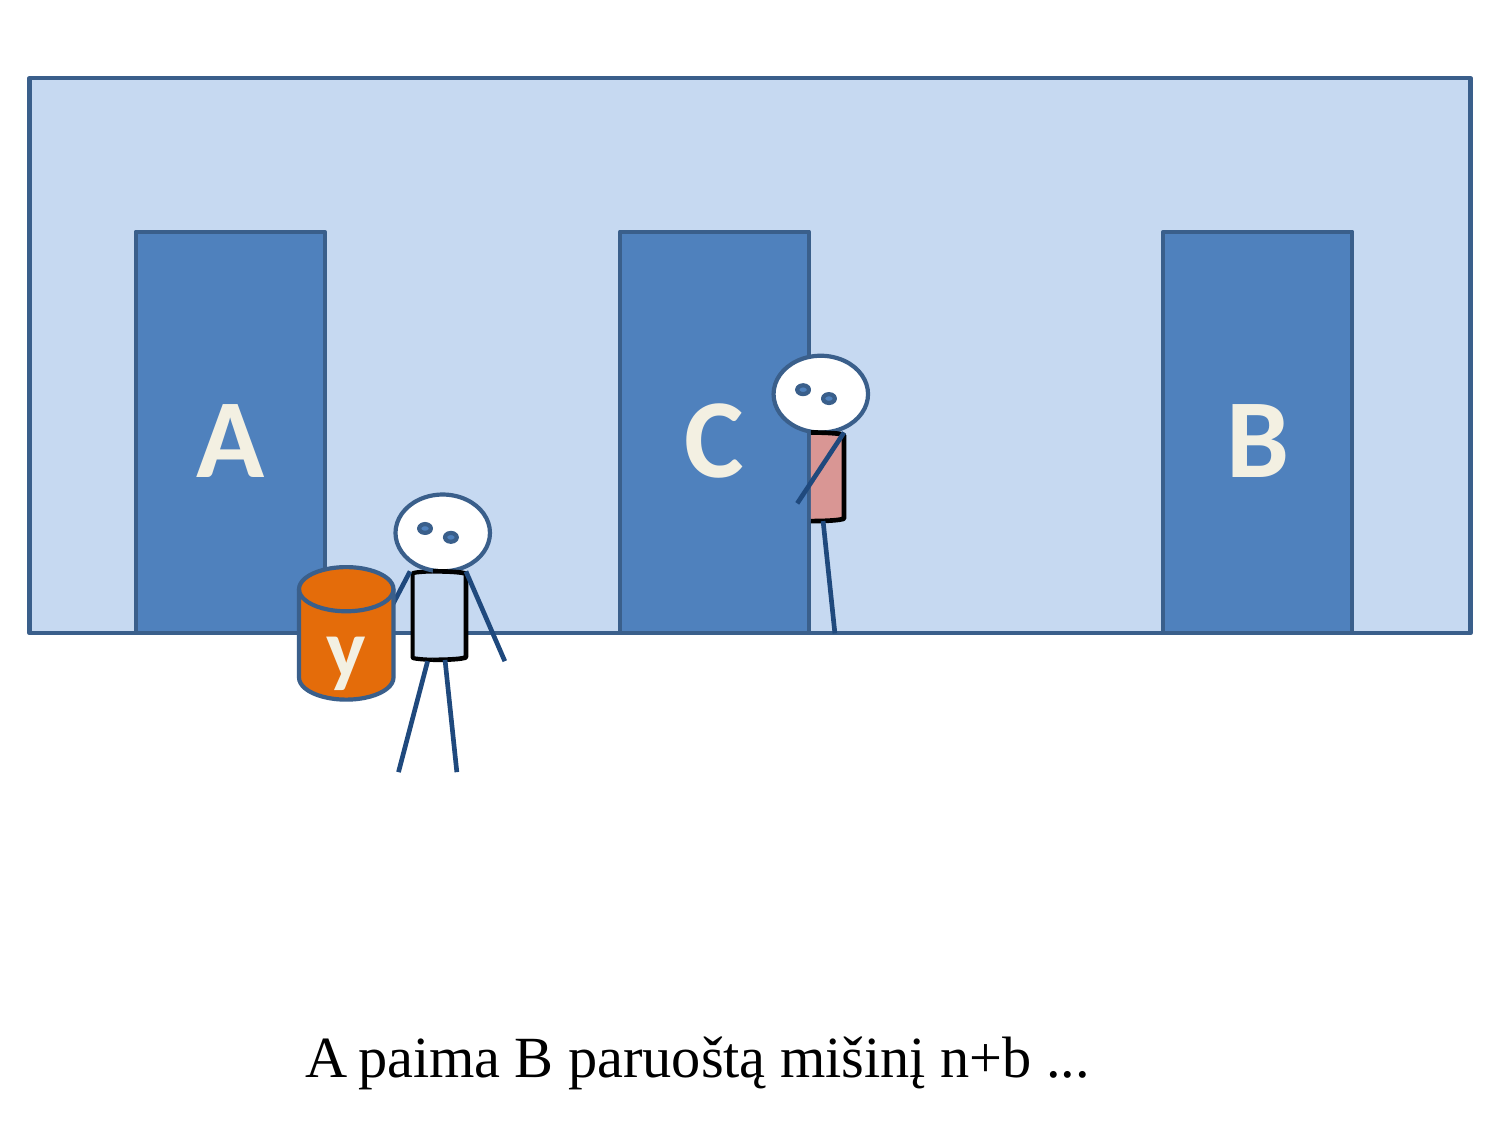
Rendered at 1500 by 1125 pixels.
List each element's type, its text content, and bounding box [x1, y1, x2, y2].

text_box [362, 494, 505, 773]
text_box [796, 432, 845, 504]
text_box B [1161, 230, 1354, 635]
text_box [771, 353, 871, 431]
text_box A [134, 230, 327, 635]
text_box [810, 512, 845, 522]
text_box [821, 392, 837, 406]
text_box A paima B paruoštą mišinį n+b ... [290, 1011, 1460, 1097]
text_box C [618, 230, 811, 635]
text_box [795, 383, 811, 397]
text_box [27, 76, 1473, 635]
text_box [822, 520, 836, 634]
text_box y [296, 565, 357, 702]
